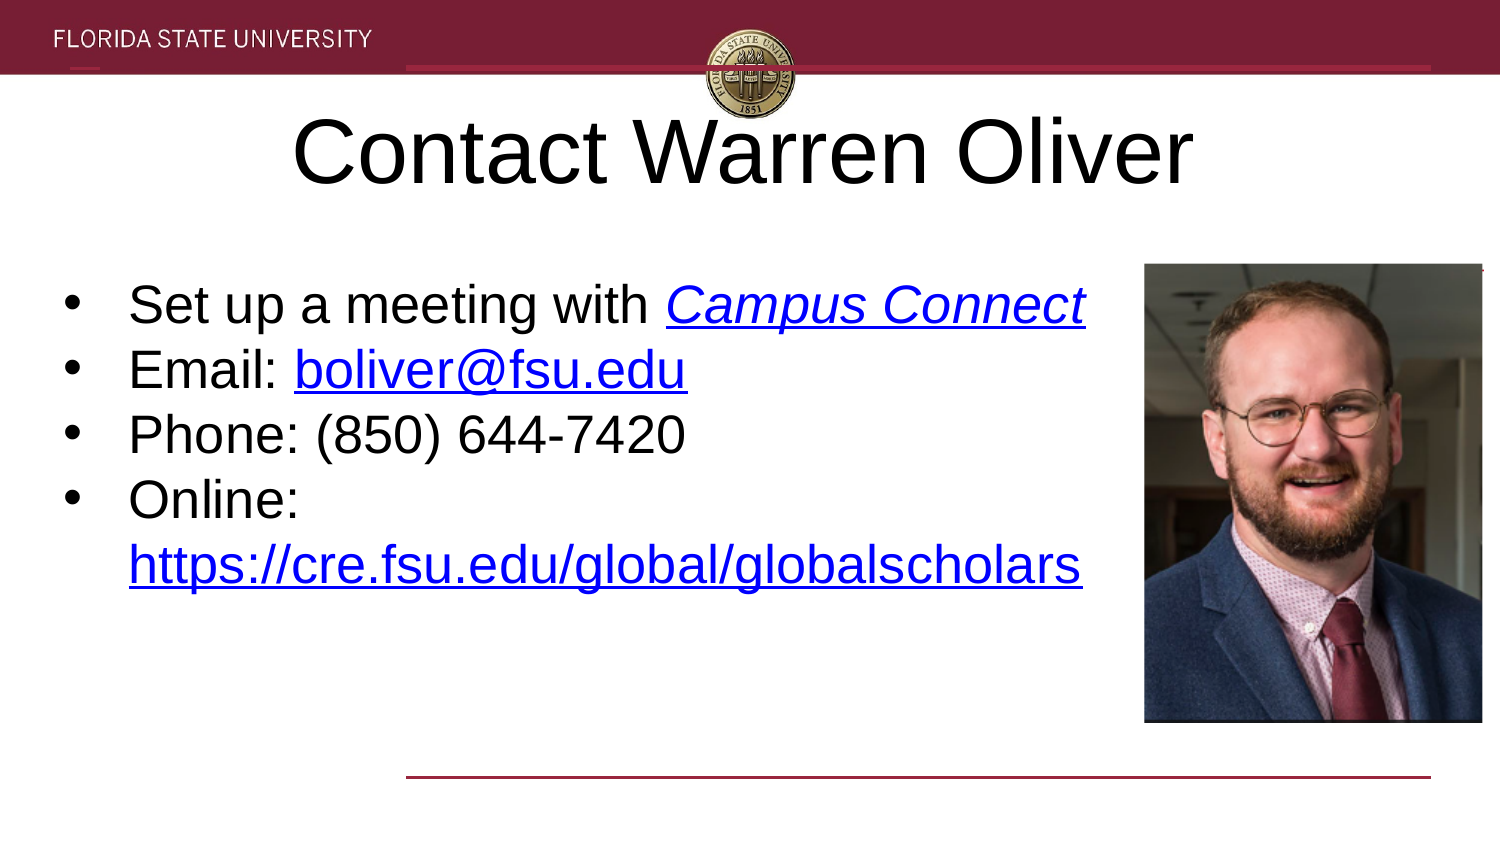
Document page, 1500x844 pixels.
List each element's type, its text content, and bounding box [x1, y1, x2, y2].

picture [0, 0, 1500, 844]
list Set up a meeting with Campus Connect Email: boliver@fsu.edu Phone: (850) 644-7420 Online: https://cre.fsu.edu/global/globalscholars [38, 261, 1124, 755]
title Contact Warren Oliver [56, 94, 1431, 199]
